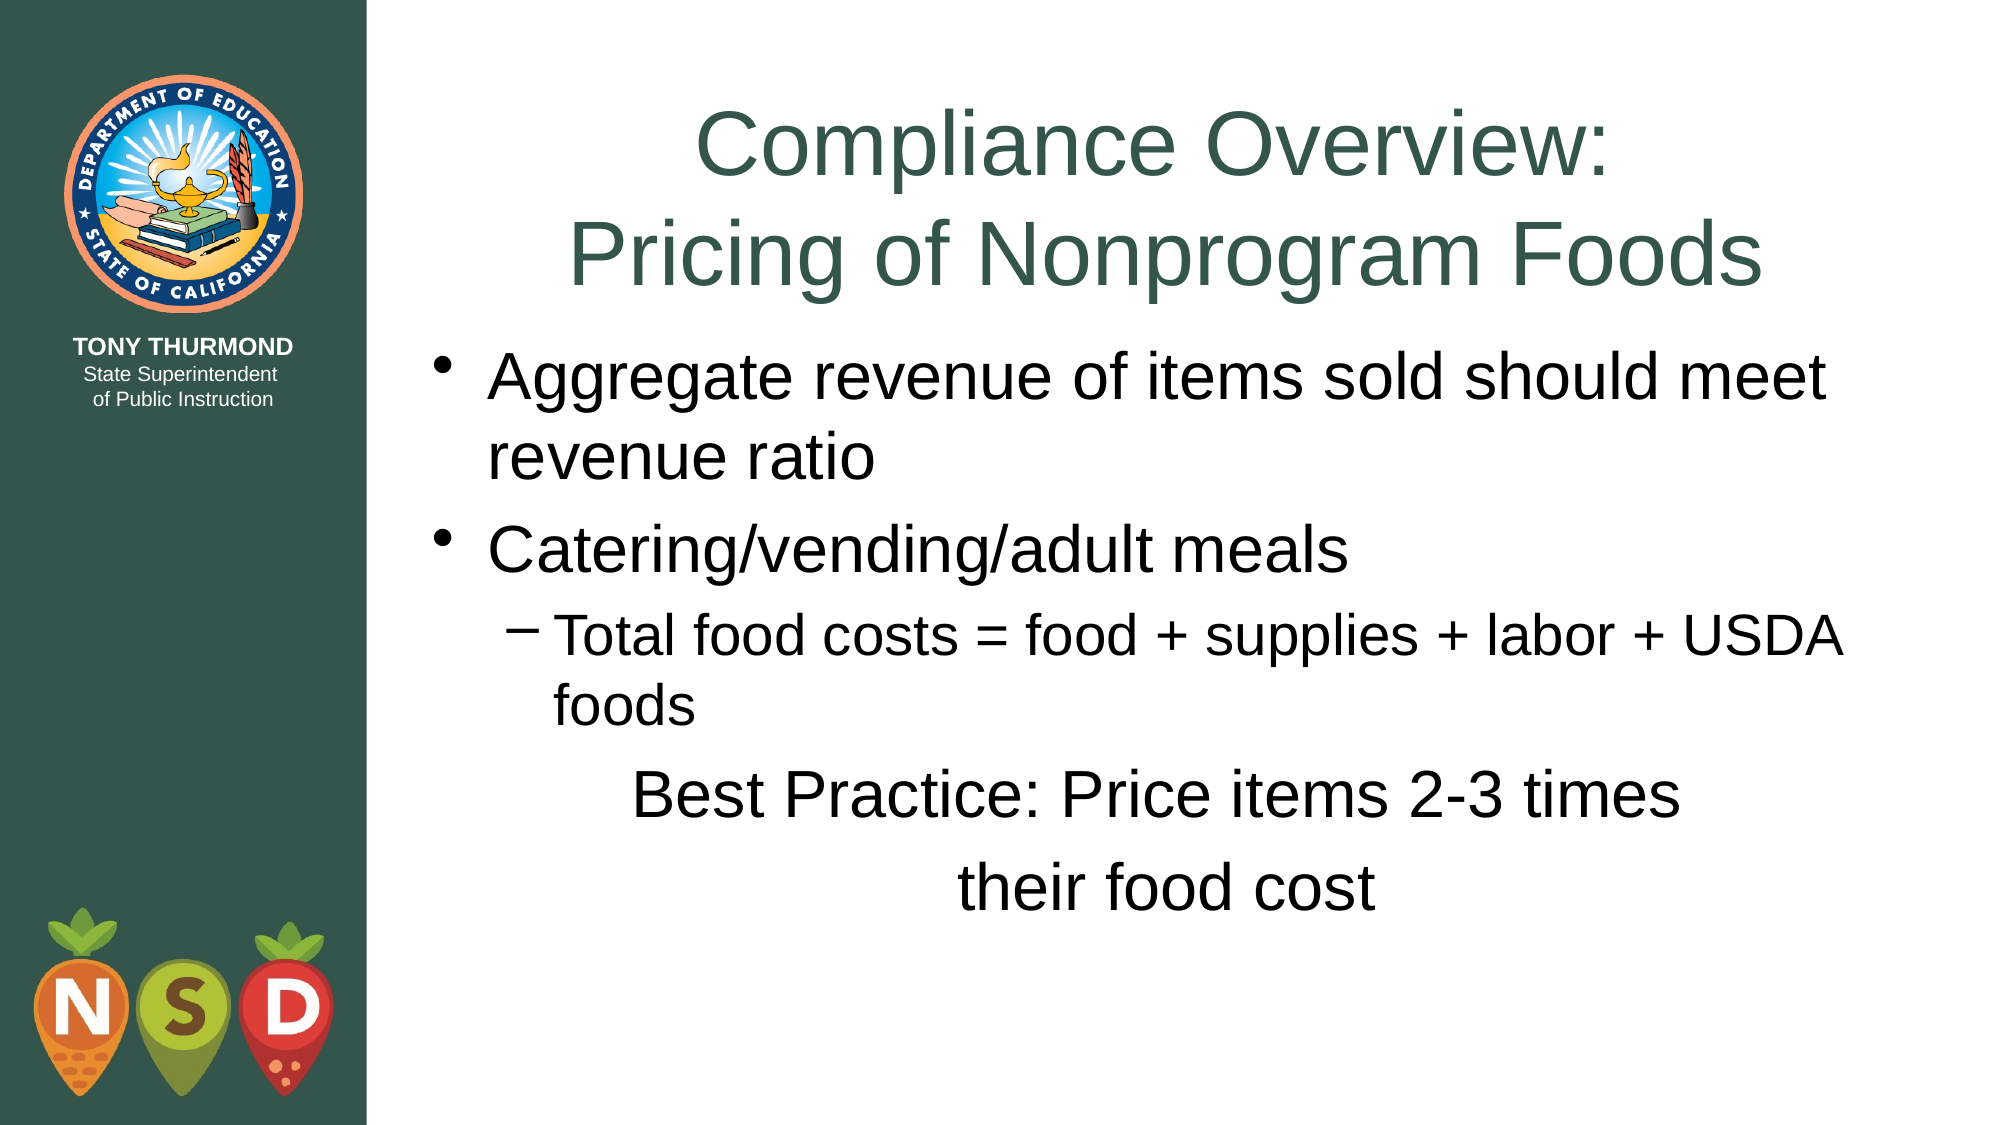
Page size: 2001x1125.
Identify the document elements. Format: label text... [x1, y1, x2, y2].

picture [13, 892, 354, 1108]
title Compliance Overview: Pricing of Nonprogram Foods [416, 99, 1917, 288]
picture [64, 74, 303, 313]
list Aggregate revenue of items sold should meet revenue ratio Catering/vending/adult meals Total food costs = food + supplies + labor + USDA foods Best Practice: Price items 2-3 times their food cost [416, 324, 1917, 1000]
